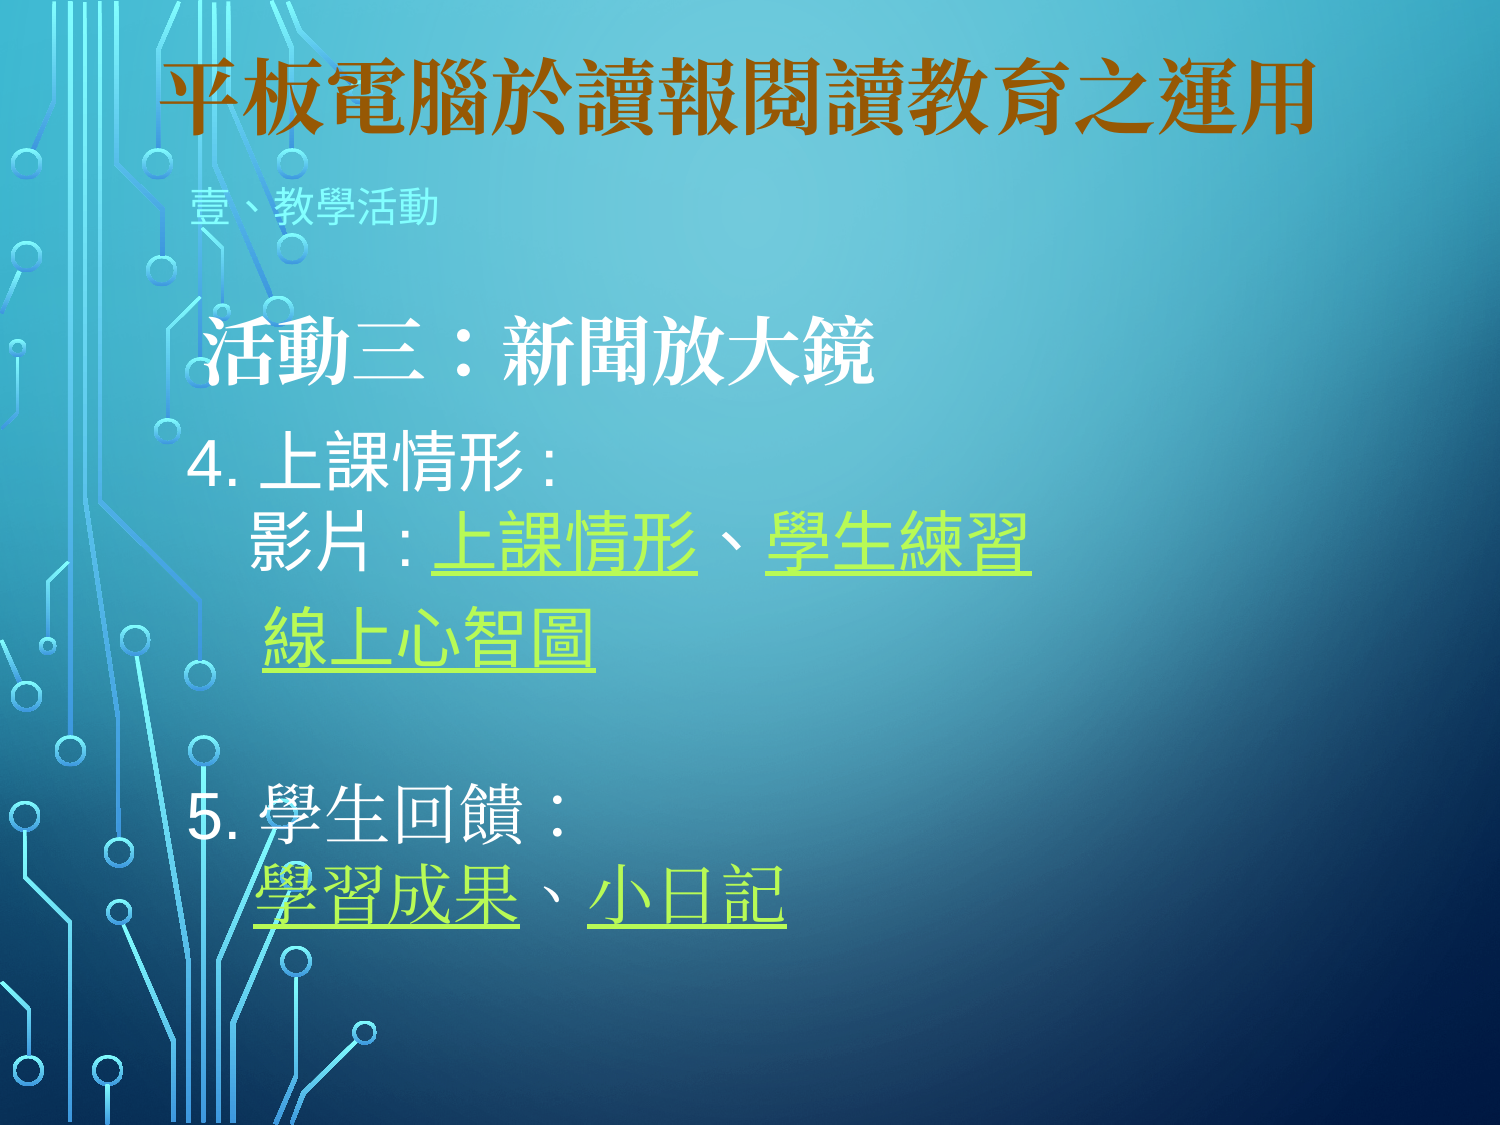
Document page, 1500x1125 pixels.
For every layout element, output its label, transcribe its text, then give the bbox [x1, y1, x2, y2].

subtitle 壹、教學活動 [174, 163, 661, 289]
text_box 4.上課情形: 影片:上課情形、學生練習 線上心智圖 5.學生回饋： 學習成果、小日記 [171, 411, 1047, 956]
title 平板電腦於讀報閱讀教育之運用 [142, 4, 1388, 155]
text_box 活動三：新聞放大鏡 [186, 297, 1088, 403]
